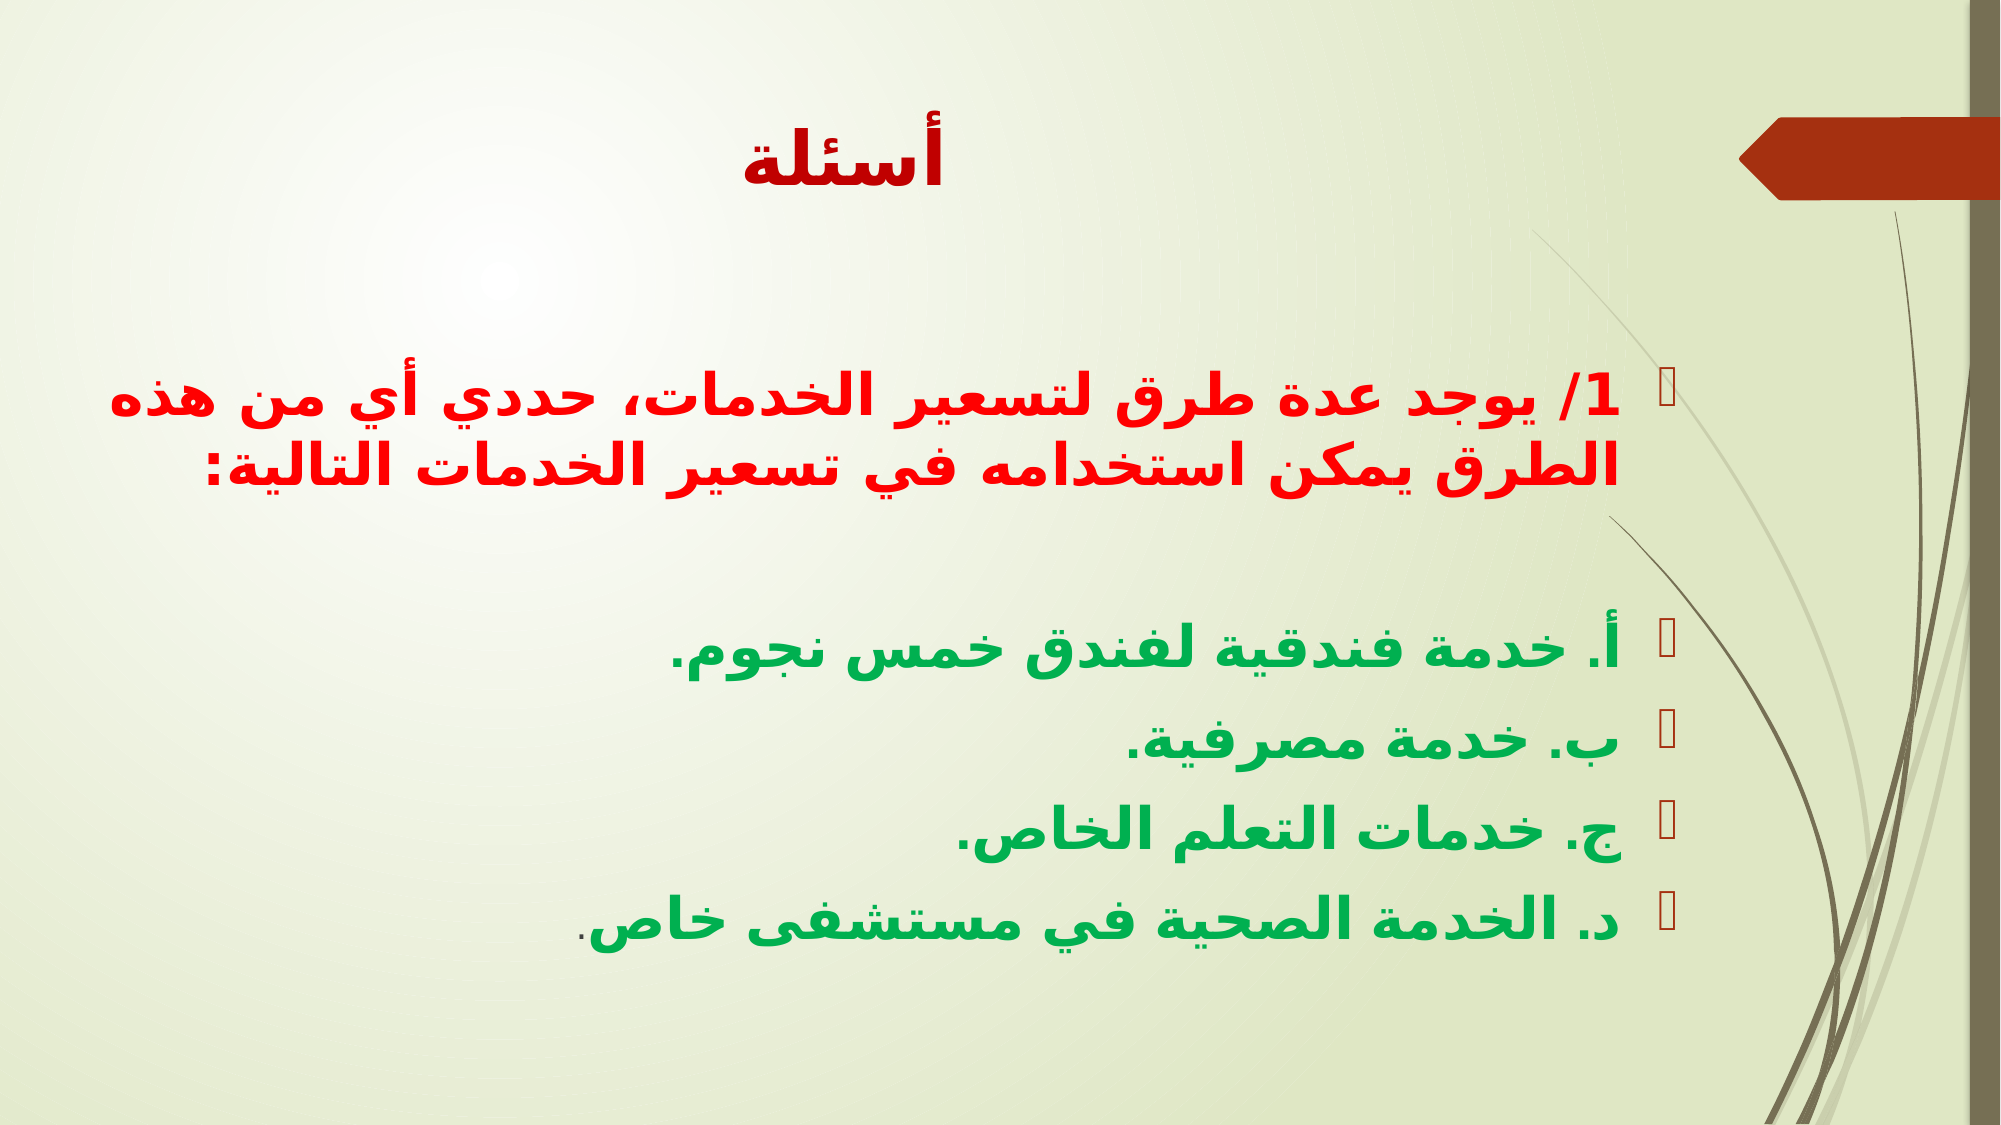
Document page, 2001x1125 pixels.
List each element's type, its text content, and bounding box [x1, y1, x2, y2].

list 1/ يوجد عدة طرق لتسعير الخدمات، حددي أي من هذه الطرق يمكن استخدامه في تسعير الخدمات التالية: أ. خدمة فندقية لفندق خمس نجوم. ب. خدمة مصرفية. ج. خدمات التعلم الخاص. د. الخدمة الصحية في مستشفى خاص. [59, 350, 1694, 970]
title أسئلة [112, 102, 1575, 313]
